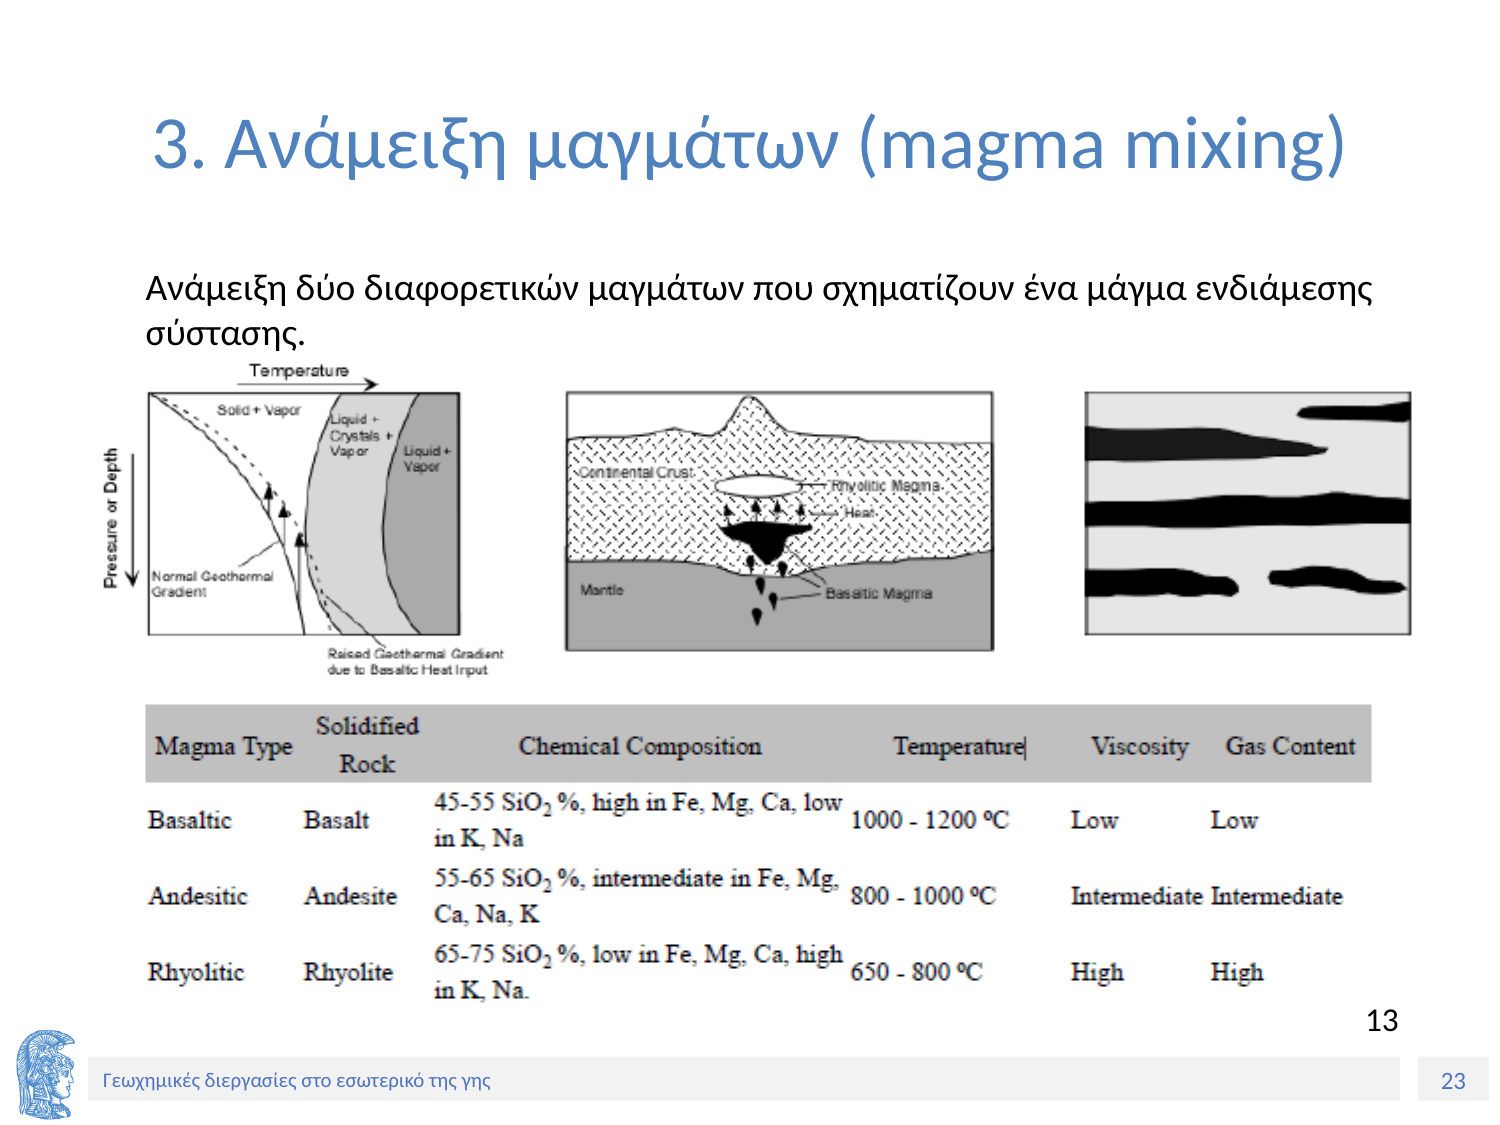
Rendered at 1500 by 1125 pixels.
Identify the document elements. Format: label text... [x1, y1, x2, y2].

picture [1077, 384, 1422, 648]
picture [130, 692, 1392, 1025]
picture [98, 359, 515, 689]
picture [9, 1026, 81, 1120]
title 3. Ανάμειξη μαγμάτων (magma mixing) [75, 45, 1425, 233]
text_box Ανάμειξη δύο διαφορετικών μαγμάτων που σχηματίζουν ένα μάγμα ενδιάμεσης σύστασης. [130, 255, 1422, 361]
picture [556, 384, 1008, 669]
text_box 13 [1350, 979, 1422, 1057]
